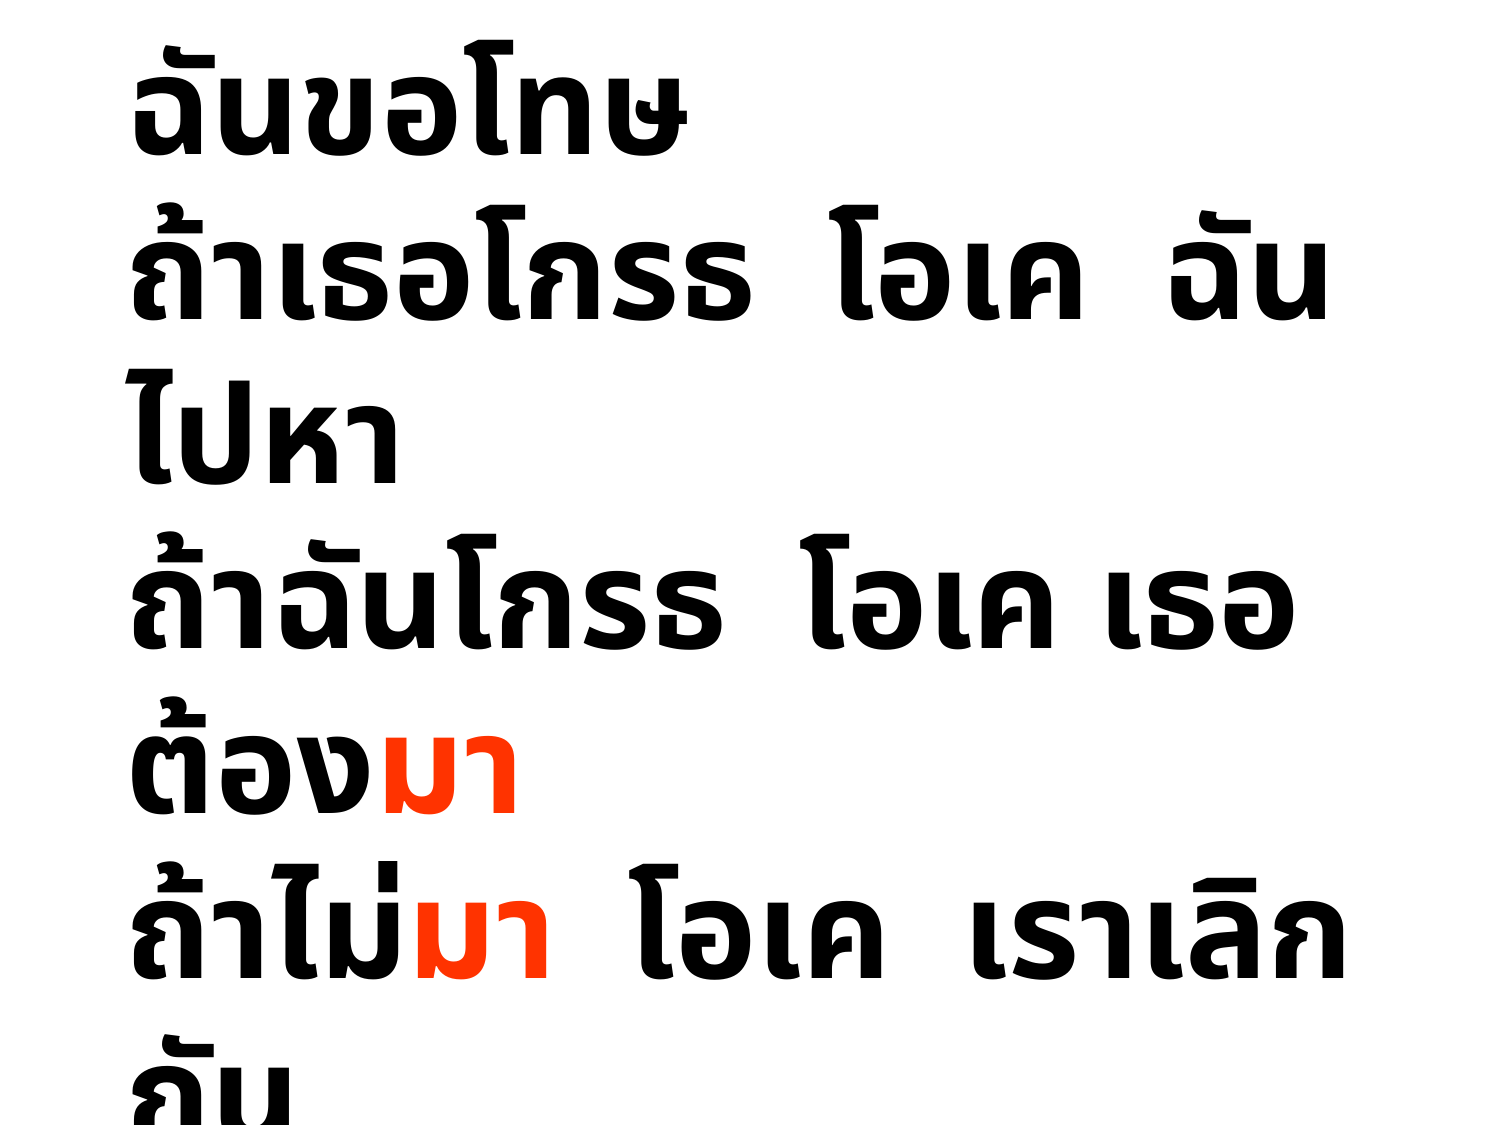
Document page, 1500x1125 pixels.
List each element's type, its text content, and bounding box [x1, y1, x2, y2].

text_box ถ้าเธอโกรธ โอเค ฉันขอโทษ ถ้าเธอโกรธ โอเค ฉันไปหา ถ้าฉันโกรธ โอเค เธอต้องมา ถ้าไม่มา โอเค เราเลิกกัน [110, 0, 1436, 1125]
